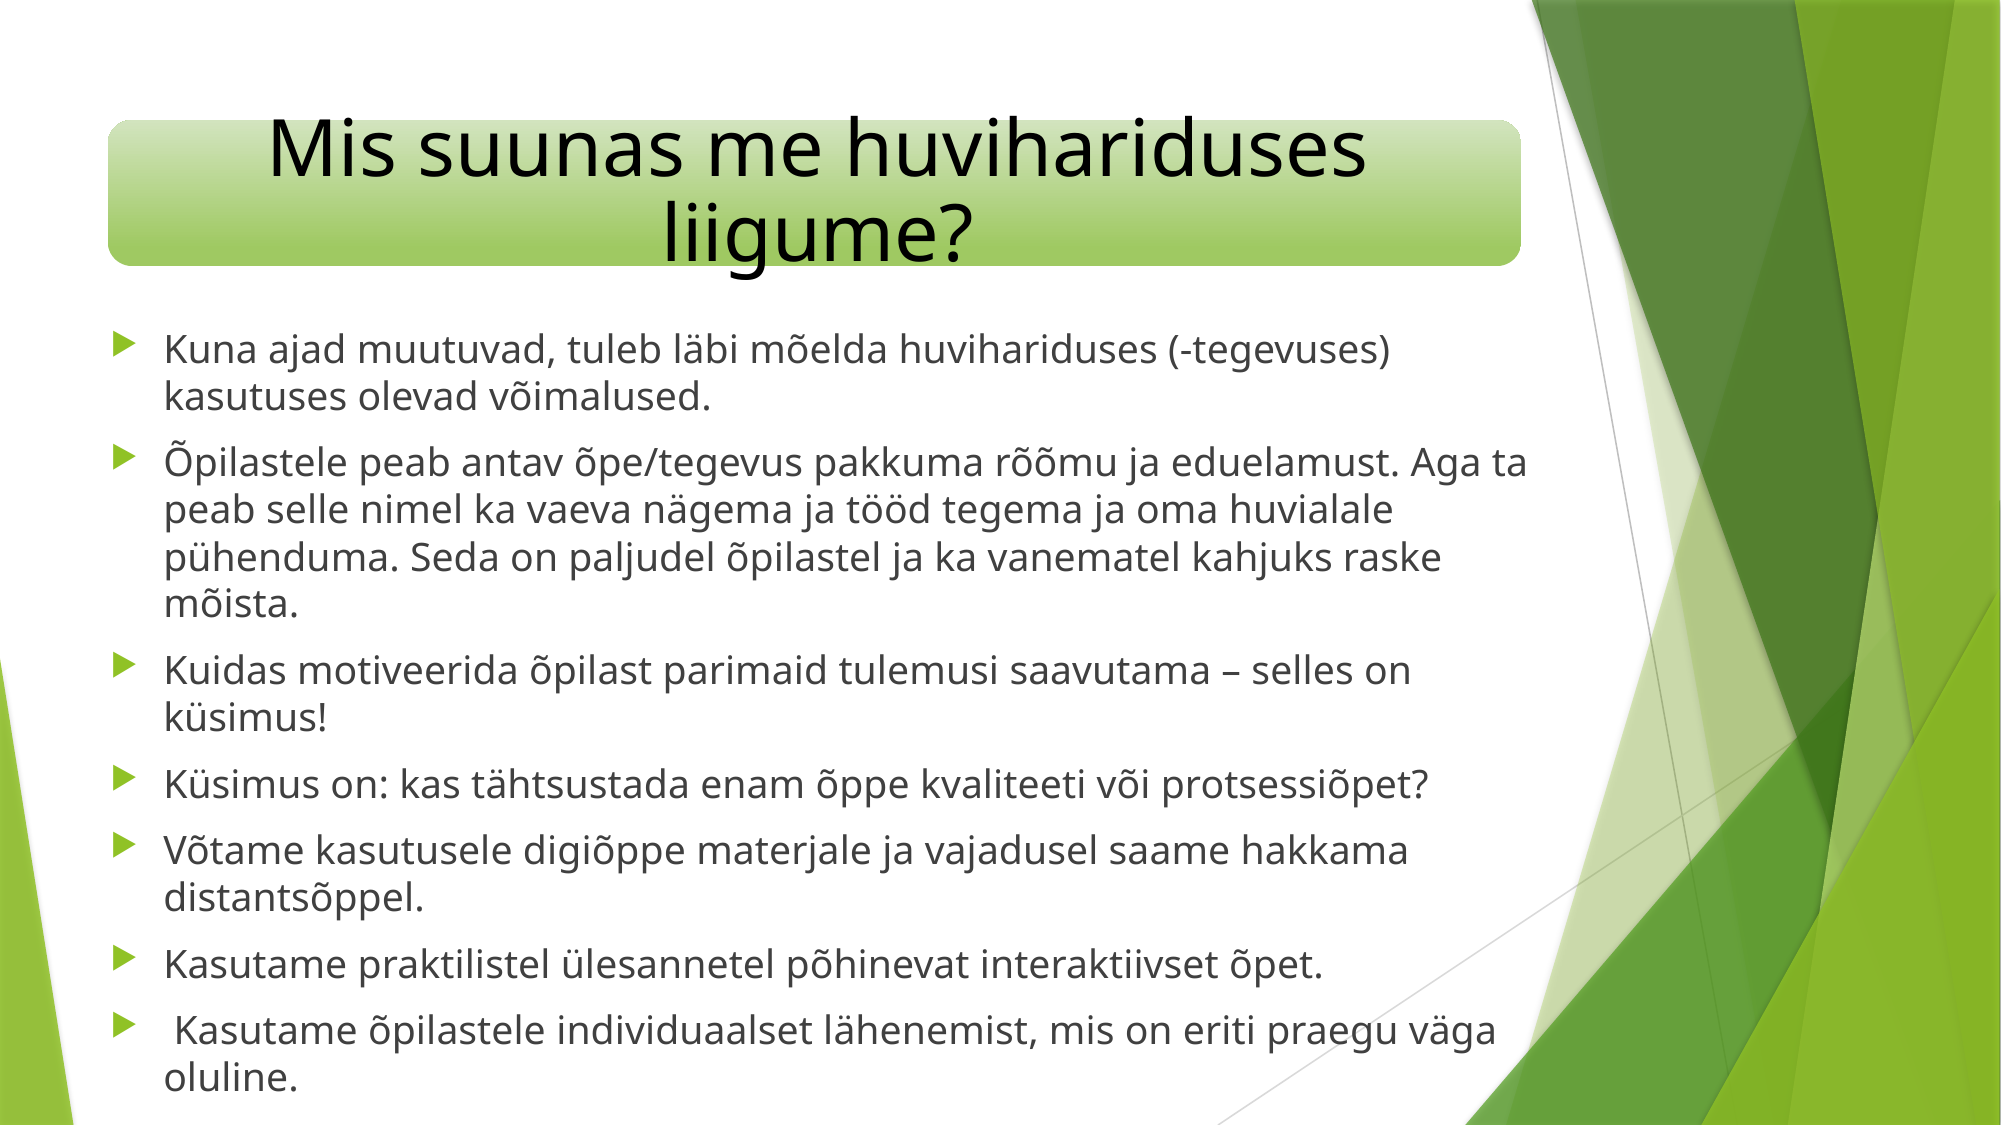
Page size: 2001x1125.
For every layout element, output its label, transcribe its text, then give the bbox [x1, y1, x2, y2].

list Kuna ajad muutuvad, tuleb läbi mõelda huvihariduses (-tegevuses) kasutuses olevad võimalused. Õpilastele peab antav õpe/tegevus pakkuma rõõmu ja eduelamust. Aga ta peab selle nimel ka vaeva nägema ja tööd tegema ja oma huvialale pühenduma. Seda on paljudel õpilastel ja ka vanematel kahjuks raske mõista. Kuidas motiveerida õpilast parimaid tulemusi saavutama – selles on küsimus! Küsimus on: kas tähtsustada enam õppe kvaliteeti või protsessiõpet? Võtame kasutusele digiõppe materjale ja vajadusel saame hakkama distantsõppel. Kasutame praktilistel ülesannetel põhinevat interaktiivset õpet. Kasutame õpilastele individuaalset lähenemist, mis on eriti praegu väga oluline. [95, 316, 1588, 1116]
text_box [107, 99, 1522, 287]
